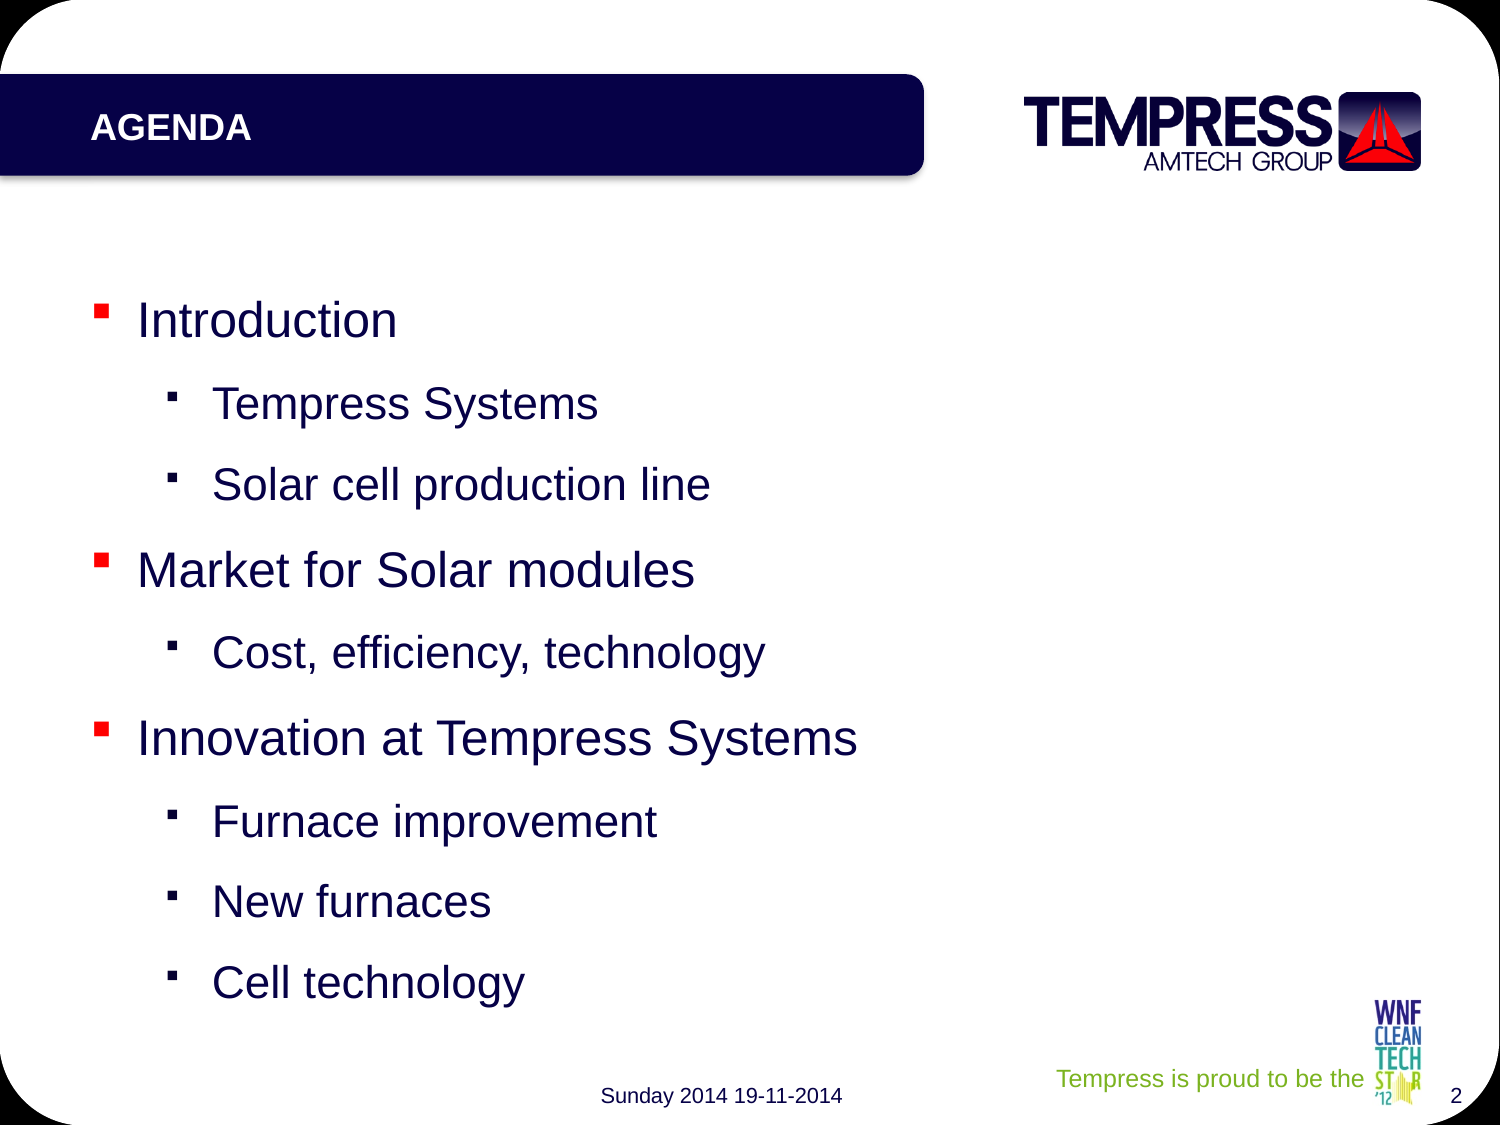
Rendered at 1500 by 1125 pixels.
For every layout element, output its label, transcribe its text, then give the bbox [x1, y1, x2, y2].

list Introduction Tempress Systems Solar cell production line Market for Solar modules Cost, efficiency, technology Innovation at Tempress Systems Furnace improvement New furnaces Cell technology [75, 262, 1465, 1024]
title AGENDA [75, 90, 892, 162]
picture [1372, 1024, 1422, 1073]
slide_number 2 [1127, 1073, 1478, 1125]
picture [1024, 92, 1421, 171]
footer Sunday 2014 19-11-2014 [393, 1073, 1051, 1125]
